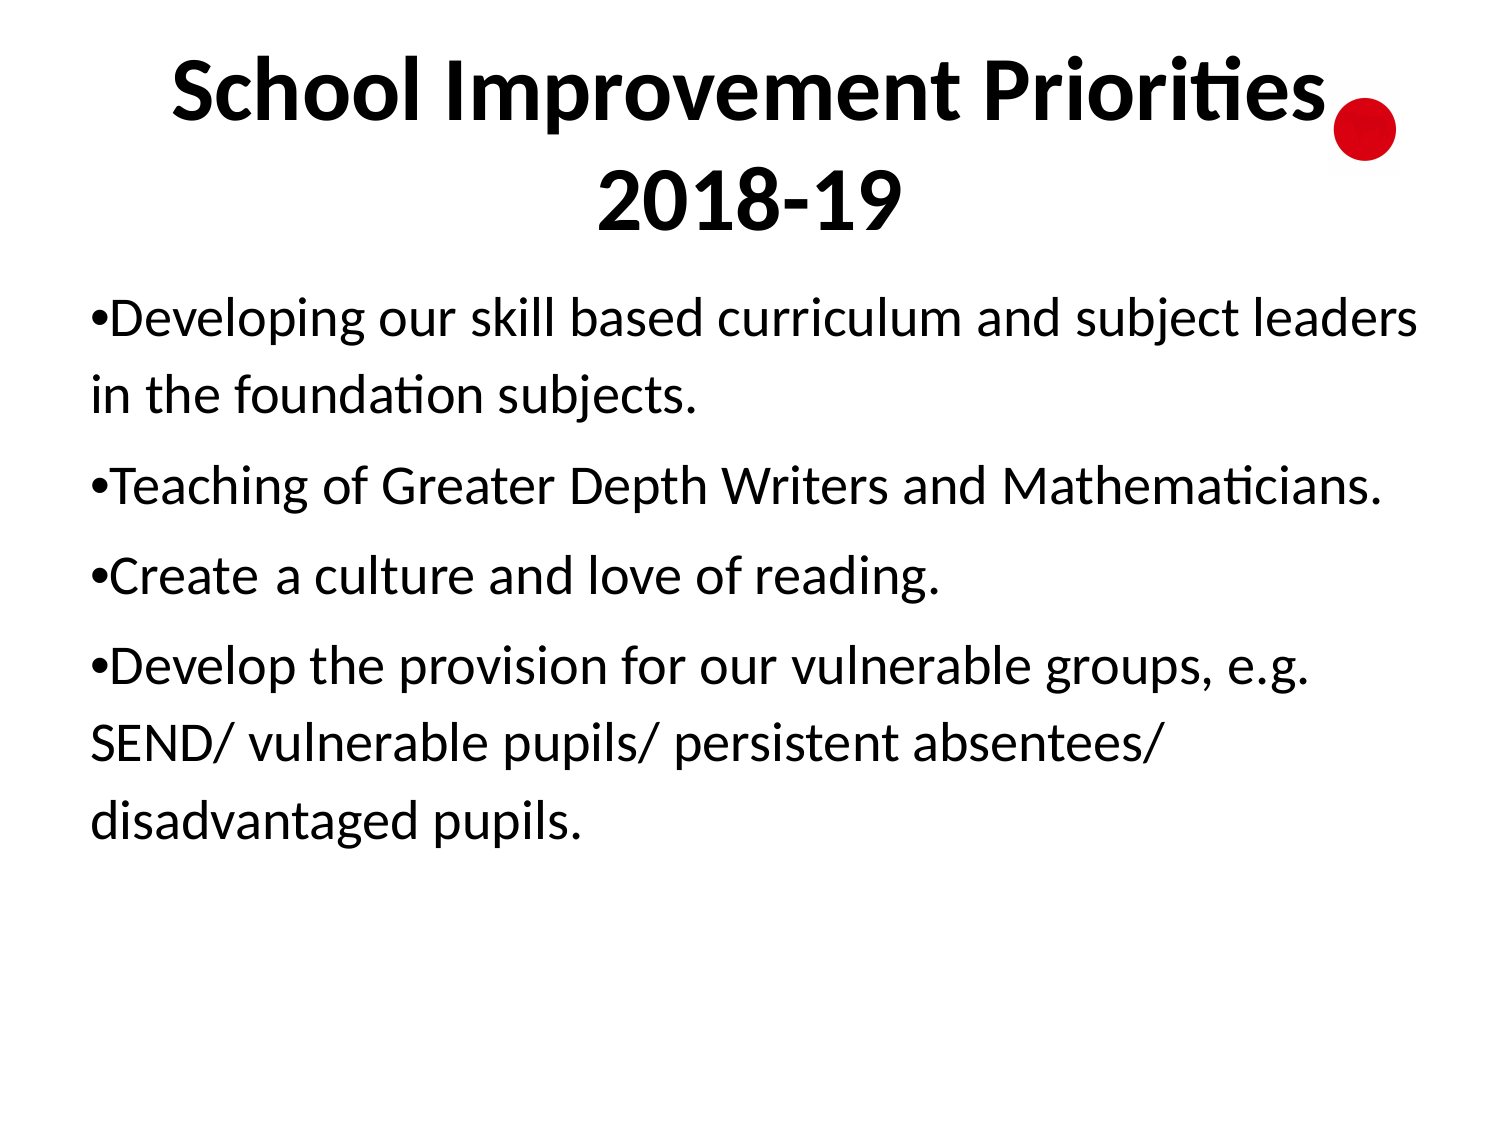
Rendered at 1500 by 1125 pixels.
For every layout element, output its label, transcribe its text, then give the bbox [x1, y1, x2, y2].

title School Improvement Priorities 2018-19 [75, 45, 1425, 233]
list •Developing our skill based curriculum and subject leaders in the foundation subjects. •Teaching of Greater Depth Writers and Mathematicians. •Create a culture and love of reading. •Develop the provision for our vulnerable groups, e.g. SEND/ vulnerable pupils/ persistent absentees/ disadvantaged pupils. [75, 262, 1460, 1005]
picture [1327, 79, 1401, 177]
